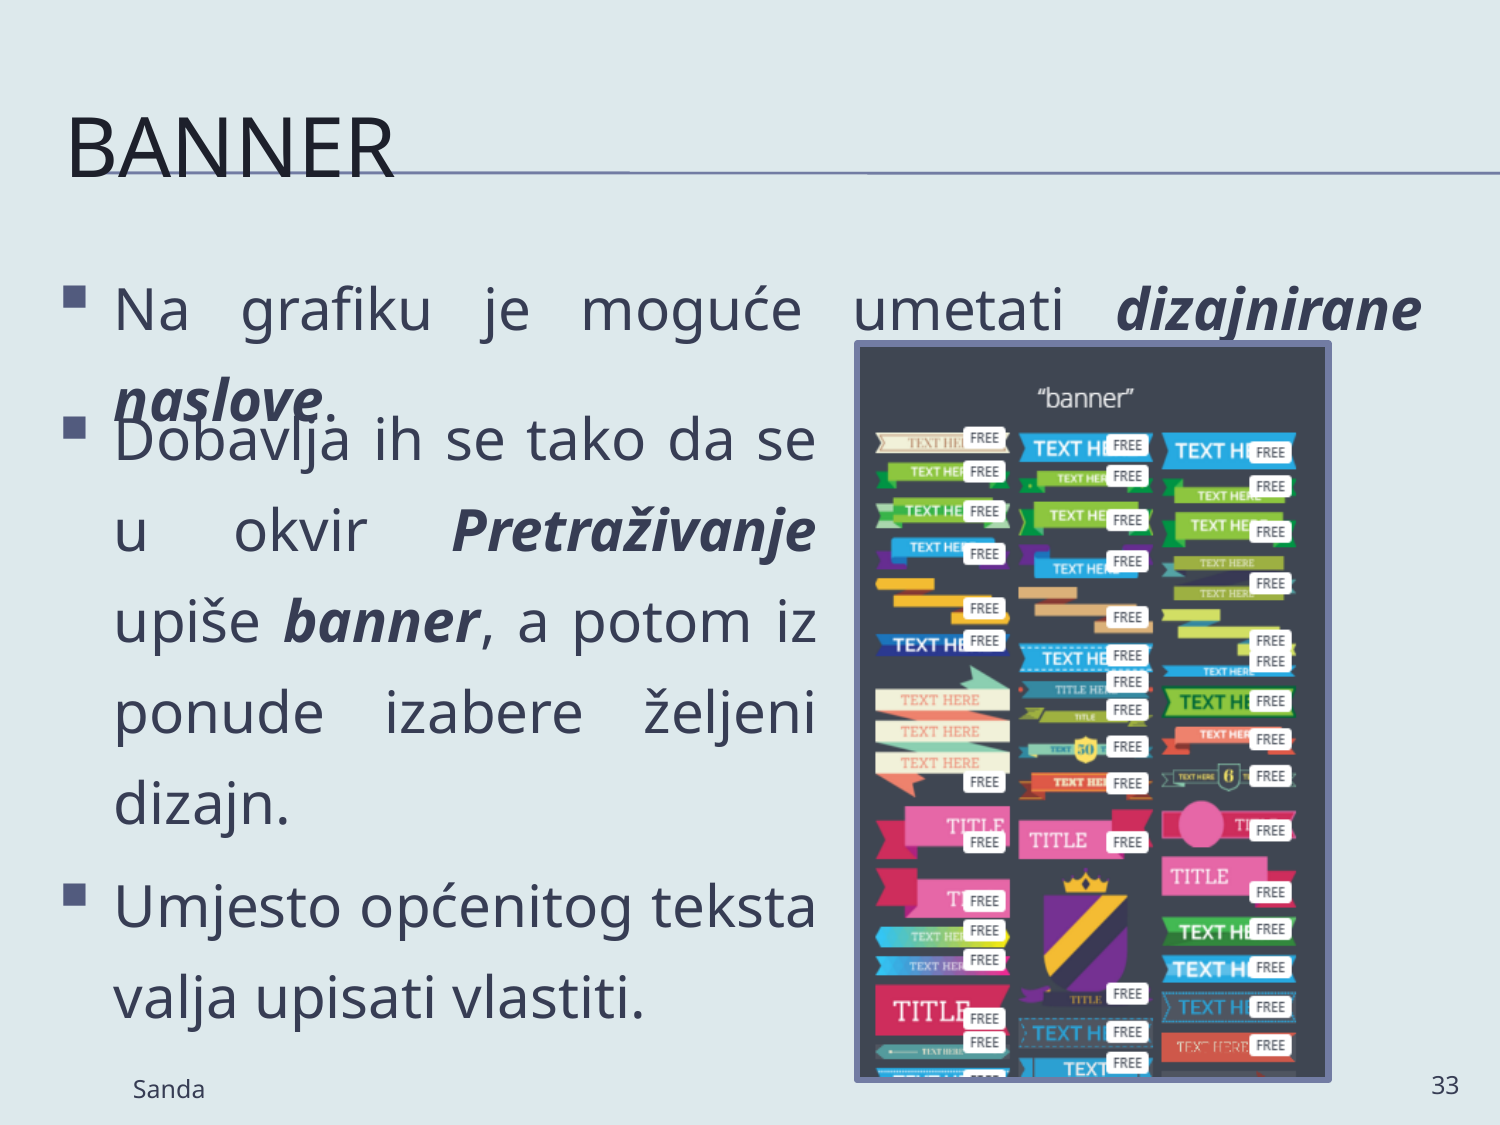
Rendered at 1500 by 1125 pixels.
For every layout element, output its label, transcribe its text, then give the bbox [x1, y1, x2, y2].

title Banner [50, 75, 1475, 213]
picture [859, 346, 1326, 1078]
slide_number 33 [1350, 1061, 1475, 1103]
footer Sanda [0, 1065, 227, 1125]
list Na grafiku je moguće umetati dizajnirane naslove. [42, 243, 1439, 681]
text_box Dobavlja ih se tako da se u okvir Pretraživanje upiše banner, a potom iz ponude izabere željeni dizajn. Umjesto općenitog teksta valja upisati vlastiti. [42, 373, 833, 811]
